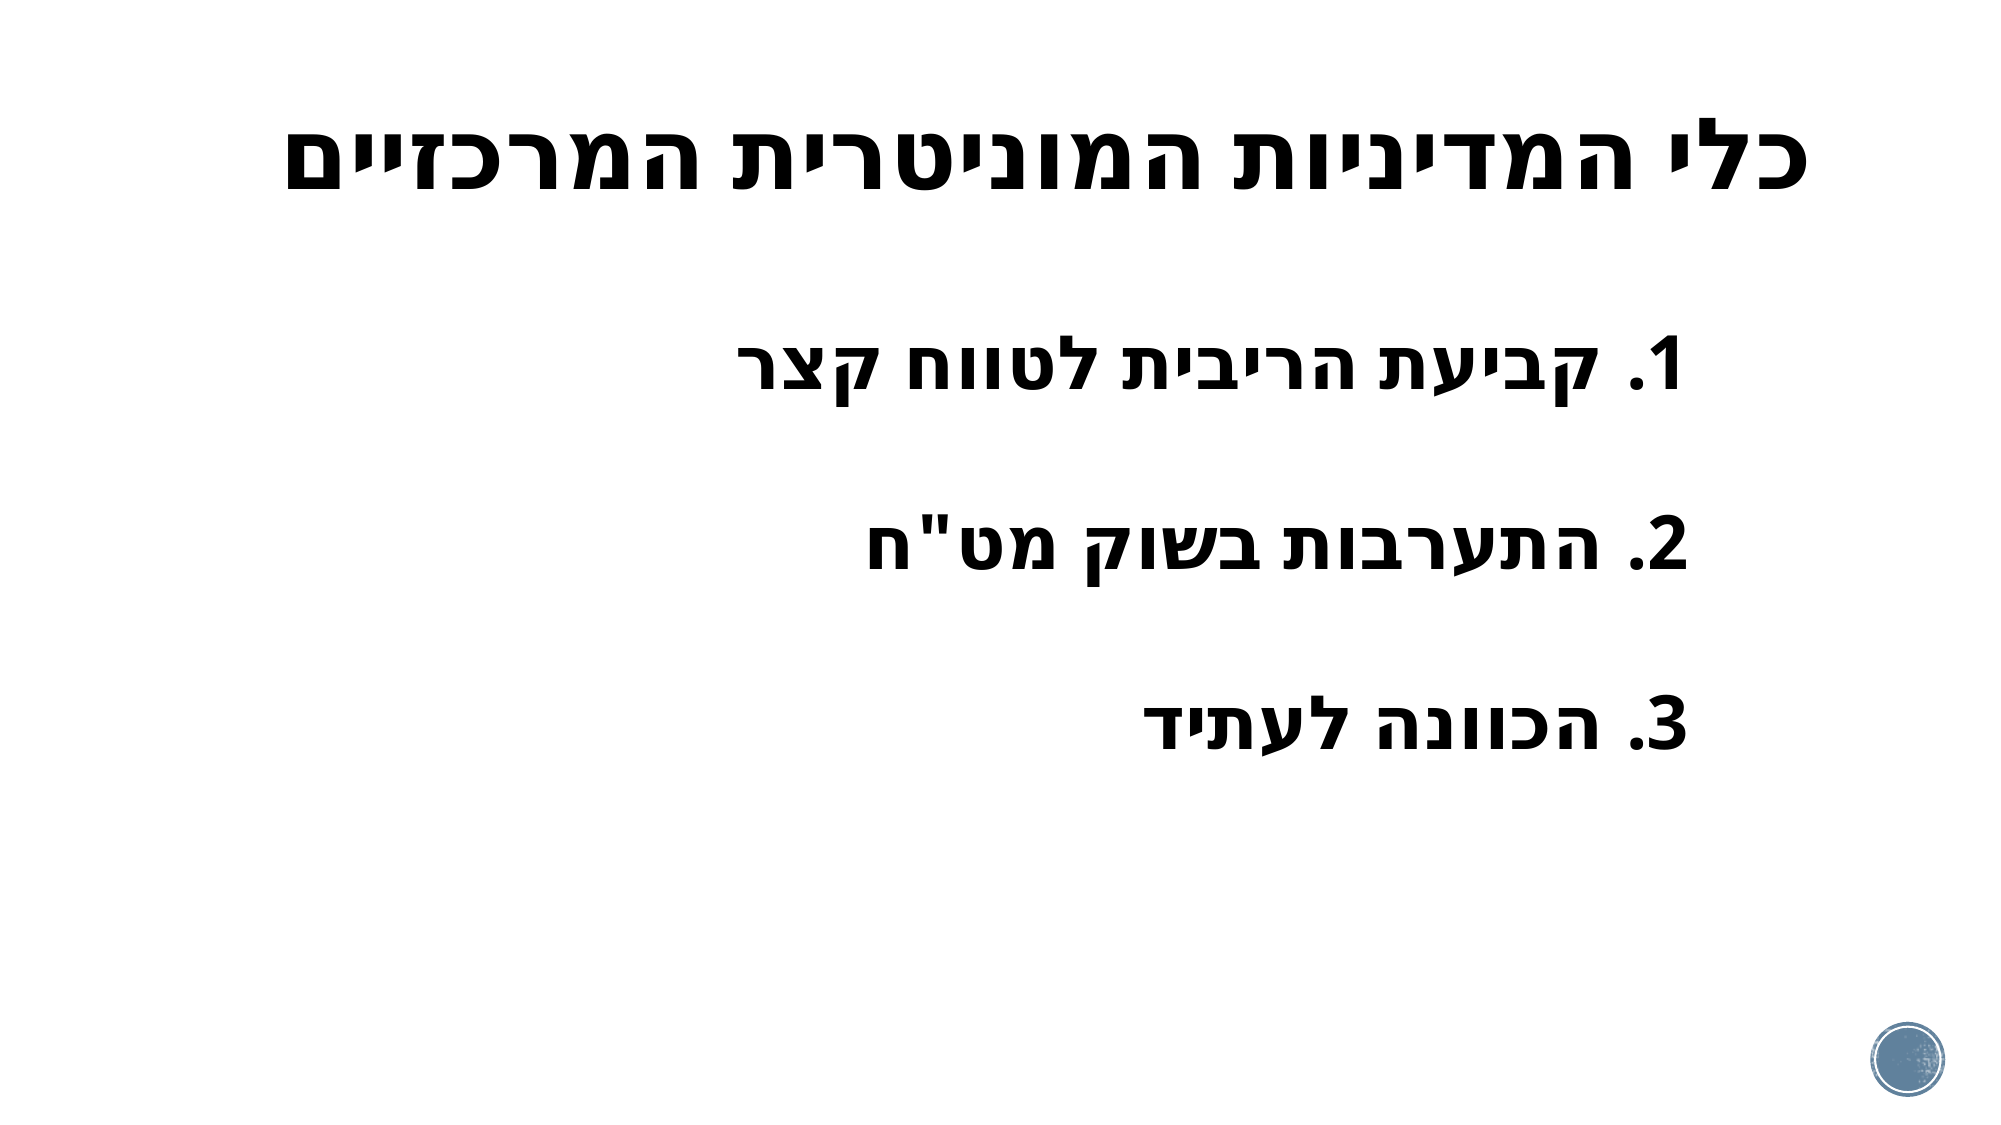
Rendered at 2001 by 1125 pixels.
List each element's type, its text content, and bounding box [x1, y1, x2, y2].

title כלי המדיניות המוניטרית המרכזיים [178, 24, 1829, 289]
text_box קביעת הריבית לטווח קצר התערבות בשוק מט"ח הכוונה לעתיד [303, 307, 1704, 952]
